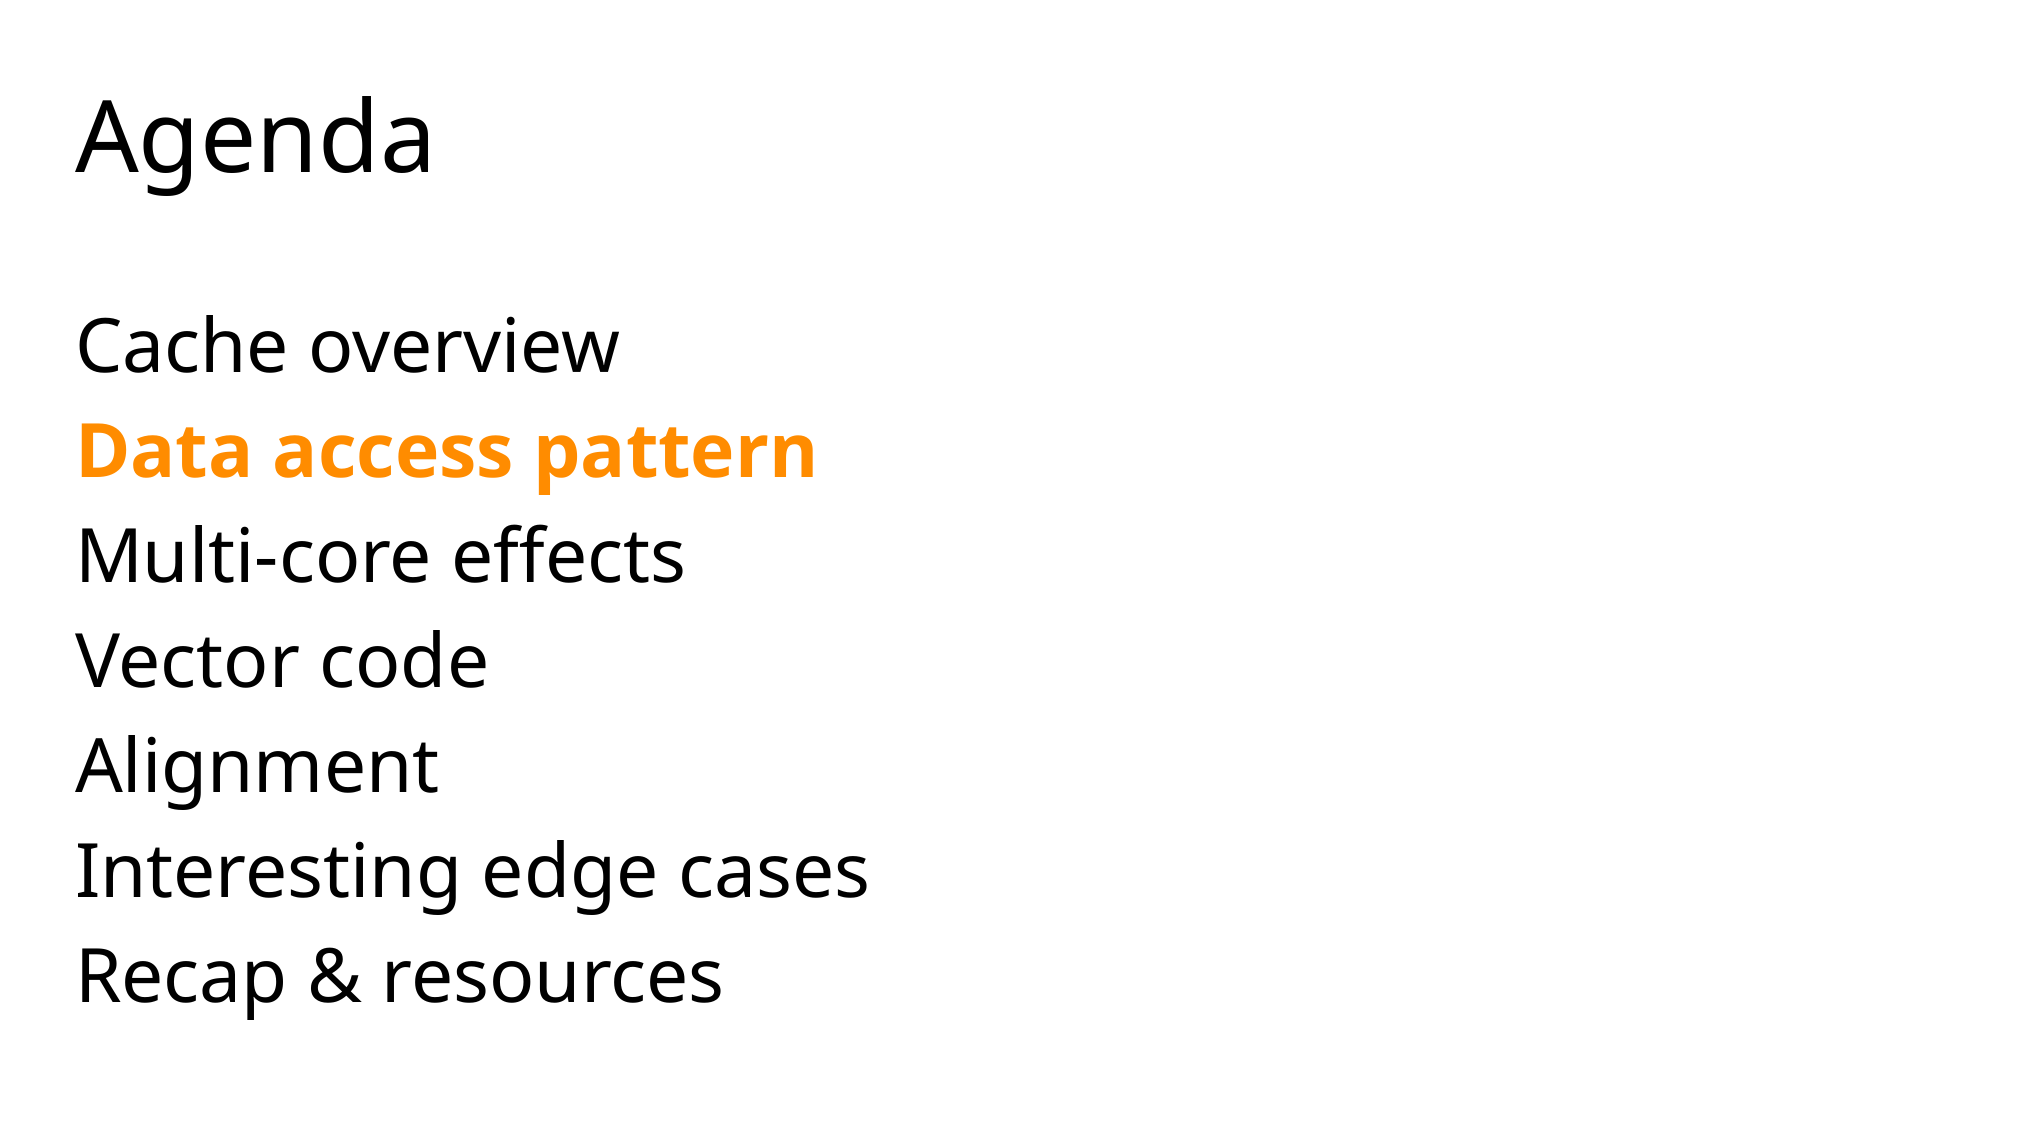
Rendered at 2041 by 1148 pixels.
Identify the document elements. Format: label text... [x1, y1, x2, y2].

title Agenda [45, 48, 1996, 199]
list Cache overview Data access pattern Multi-core effects Vector code Alignment Interesting edge cases Recap & resources [45, 273, 1996, 1099]
